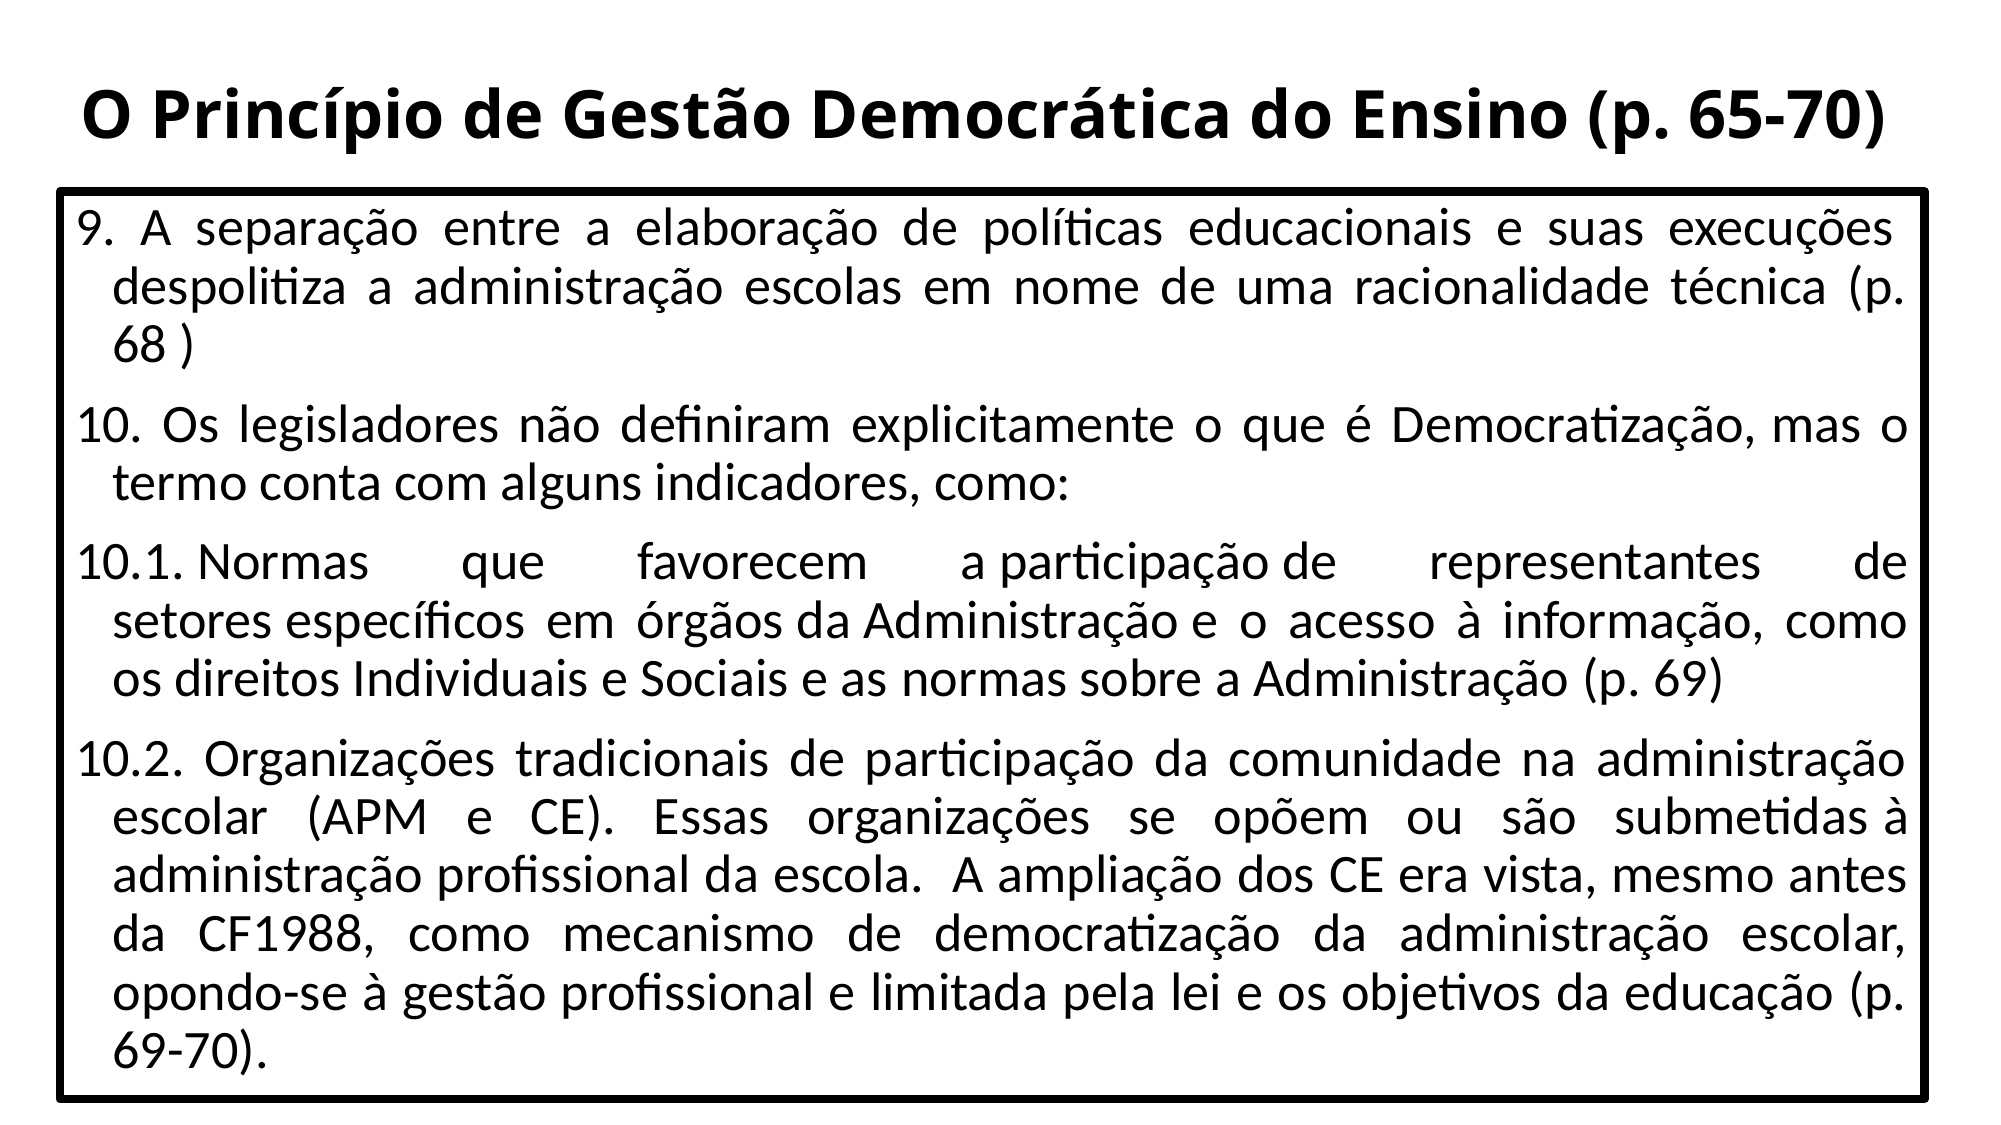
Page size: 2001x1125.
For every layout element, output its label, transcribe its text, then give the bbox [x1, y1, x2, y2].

list 9. A separação entre a elaboração de políticas educacionais e suas execuções despolitiza a administração escolas em nome de uma racionalidade técnica (p. 68 ) 10. Os legisladores não definiram explicitamente o que é Democratização, mas o termo conta com alguns indicadores, como: 10.1. Normas que favorecem a participação de representantes de setores específicos em órgãos da Administração e o acesso à informação, como os direitos Individuais e Sociais e as normas sobre a Administração (p. 69) 10.2. Organizações tradicionais de participação da comunidade na administração escolar (APM e CE). Essas organizações se opõem ou são submetidas à administração profissional da escola. A ampliação dos CE era vista, mesmo antes da CF1988, como mecanismo de democratização da administração escolar, opondo-se à gestão profissional e limitada pela lei e os objetivos da educação (p. 69-70). [60, 191, 1925, 1100]
title O Princípio de Gestão Democrática do Ensino (p. 65-70) [60, 59, 1925, 174]
